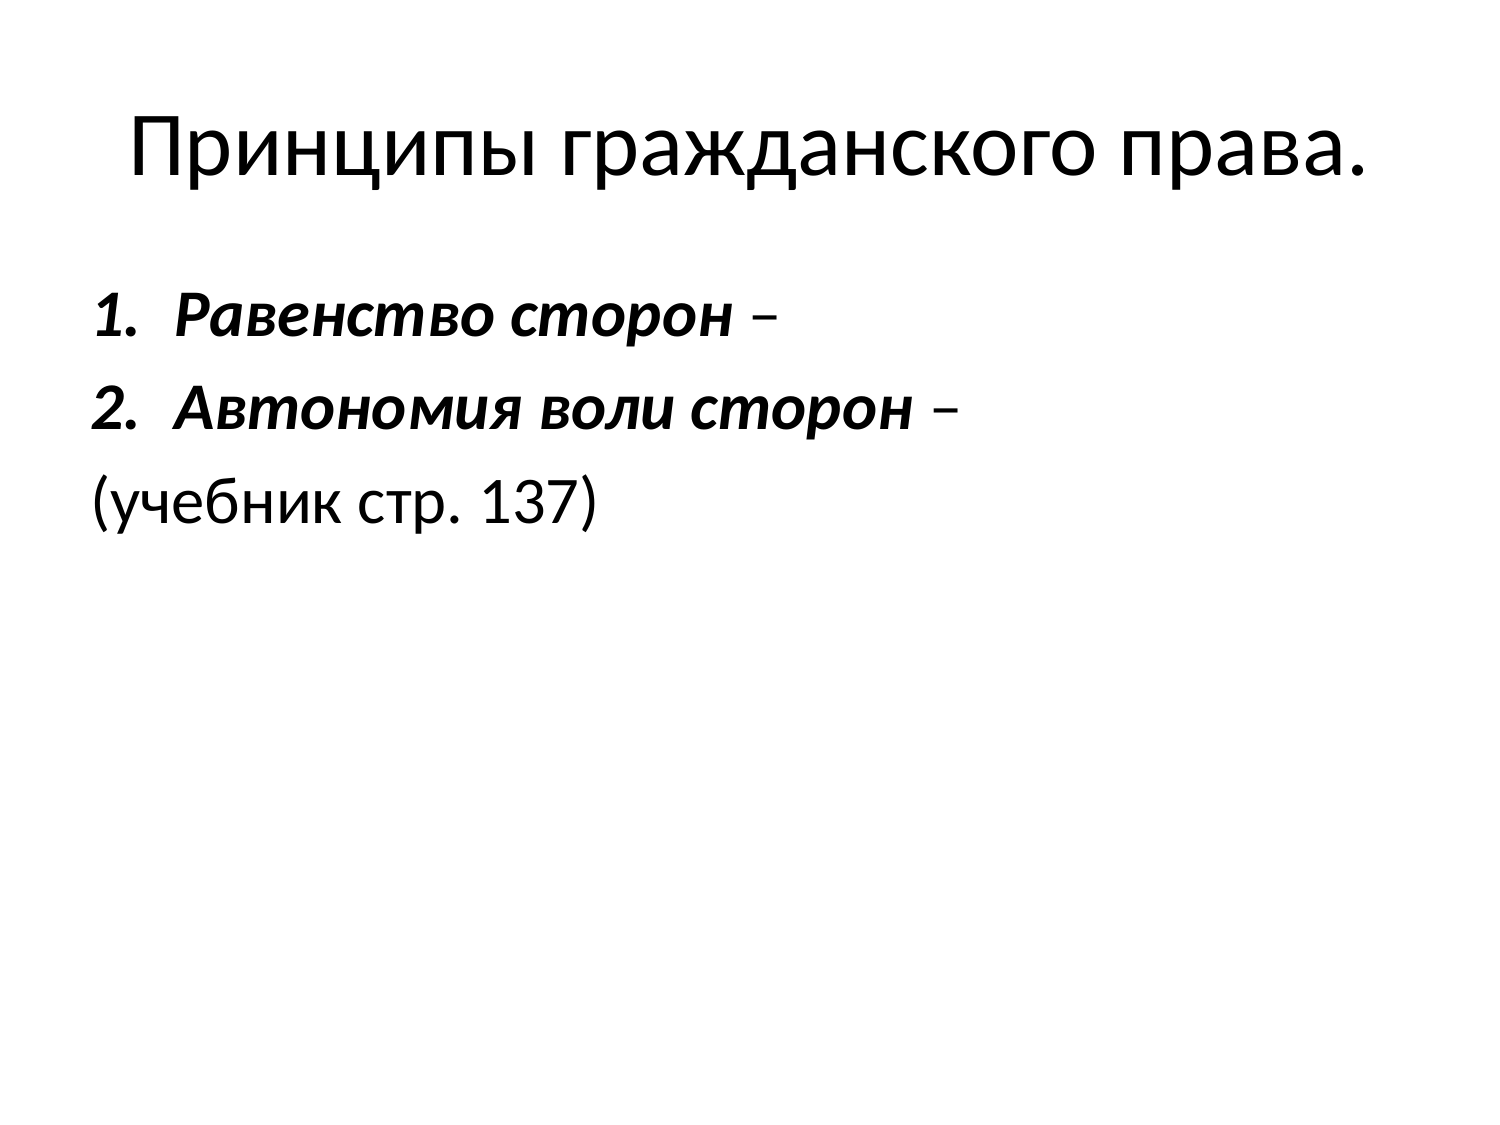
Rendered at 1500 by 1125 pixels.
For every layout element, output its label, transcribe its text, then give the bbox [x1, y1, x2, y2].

list Равенство сторон – Автономия воли сторон – (учебник стр. 137) [75, 262, 1425, 1005]
title Принципы гражданского права. [75, 45, 1425, 233]
